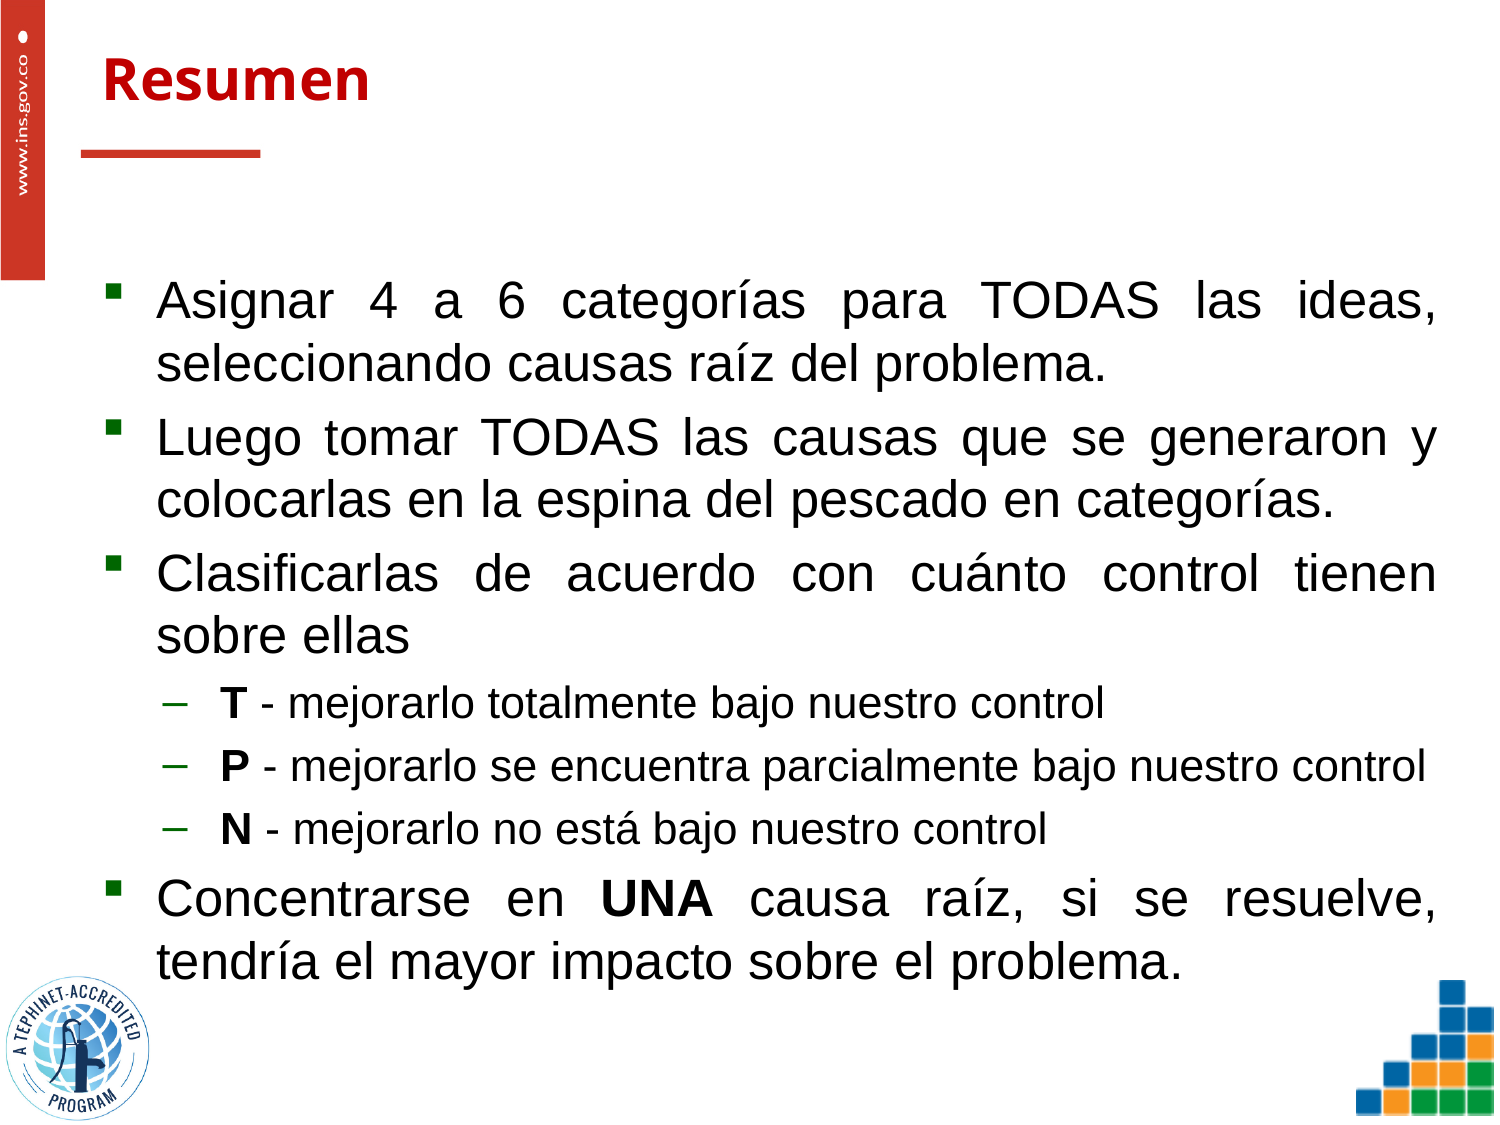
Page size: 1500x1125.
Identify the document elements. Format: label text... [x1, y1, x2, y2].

picture [0, 0, 1439, 943]
picture [0, 970, 155, 1125]
text_box Asignar 4 a 6 categorías para TODAS las ideas, seleccionando causas raíz del problema. Luego tomar TODAS las causas que se generaron y colocarlas en la espina del pescado en categorías. Clasificarlas de acuerdo con cuánto control tienen sobre ellas T - mejorarlo totalmente bajo nuestro control P - mejorarlo se encuentra parcialmente bajo nuestro control N - mejorarlo no está bajo nuestro control Concentrarse en UNA causa raíz, si se resuelve, tendría el mayor impacto sobre el problema. [86, 258, 1453, 1046]
picture [1356, 980, 1494, 1116]
title Resumen [86, 48, 1414, 115]
